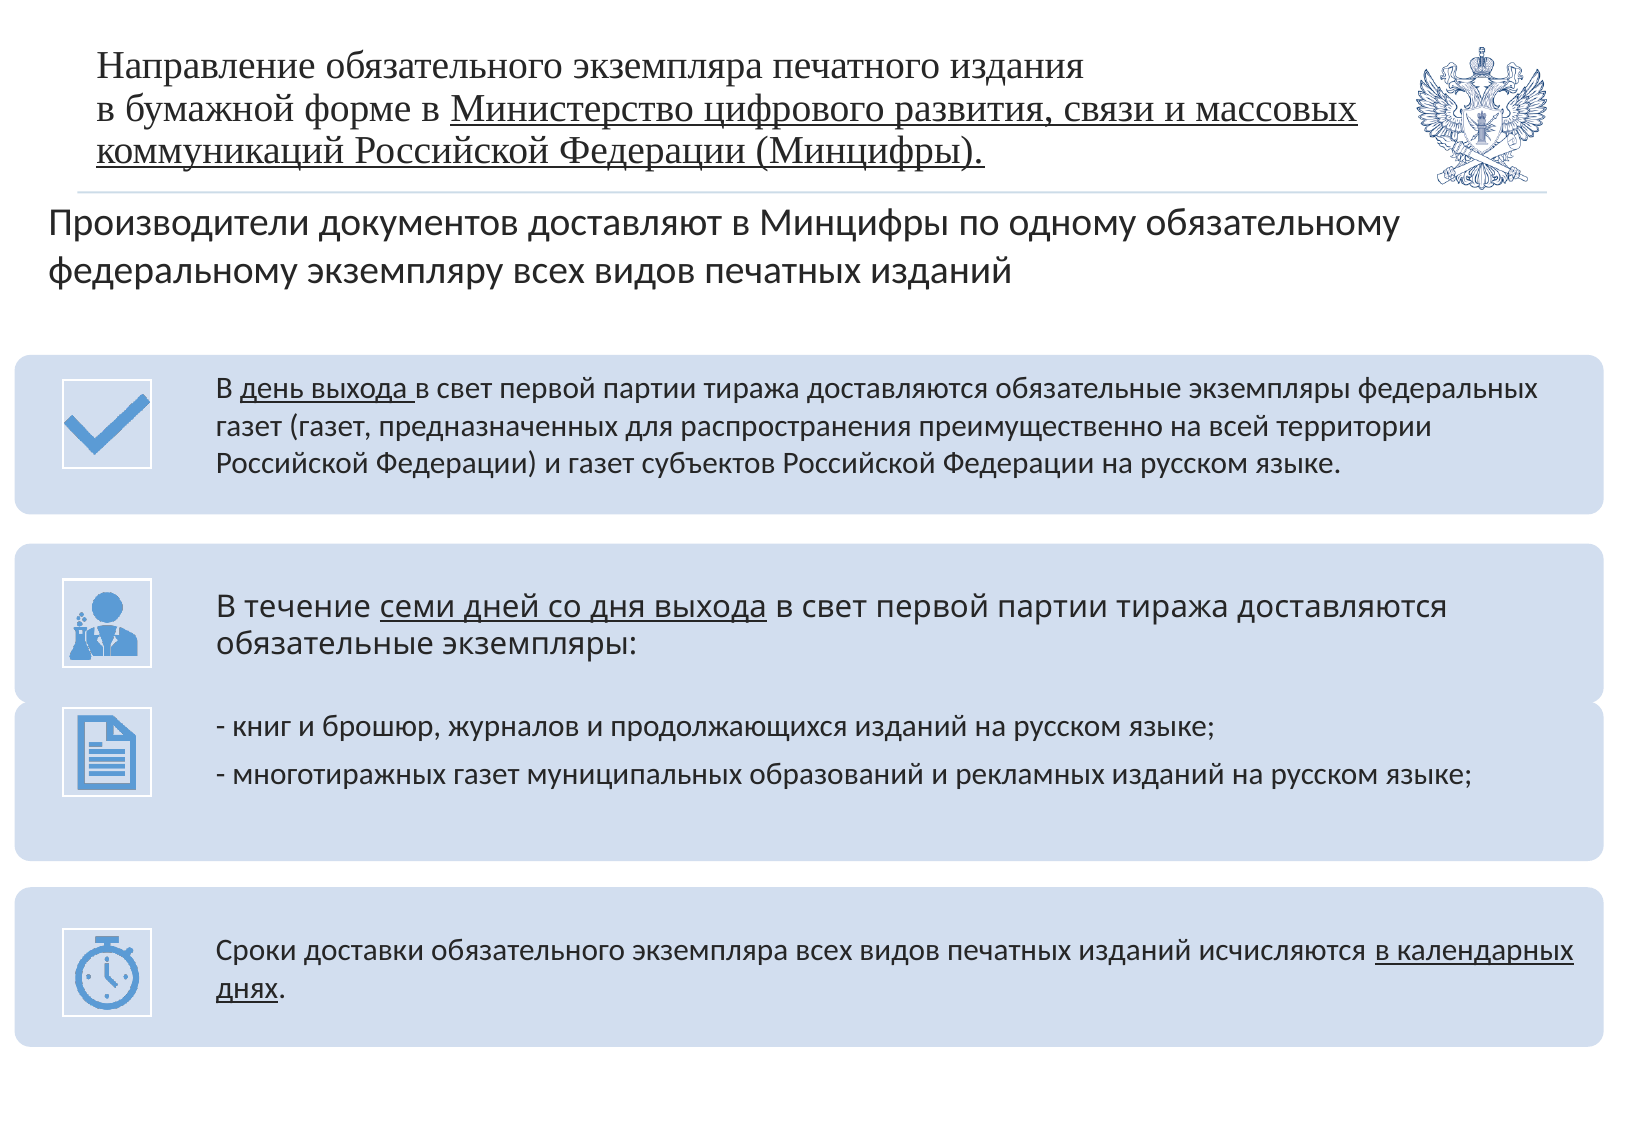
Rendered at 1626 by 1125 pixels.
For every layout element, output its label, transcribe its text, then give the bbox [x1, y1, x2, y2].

title Направление обязательного экземпляра печатного издания в бумажной форме в Министерство цифрового развития, связи и массовых коммуникаций Российской Федерации (Минцифры). [81, 0, 1414, 188]
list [14, 343, 1604, 1103]
picture [1416, 47, 1547, 188]
text_box Производители документов доставляют в Минцифры по одному обязательному федеральному экземпляру всех видов печатных изданий [33, 188, 1594, 343]
